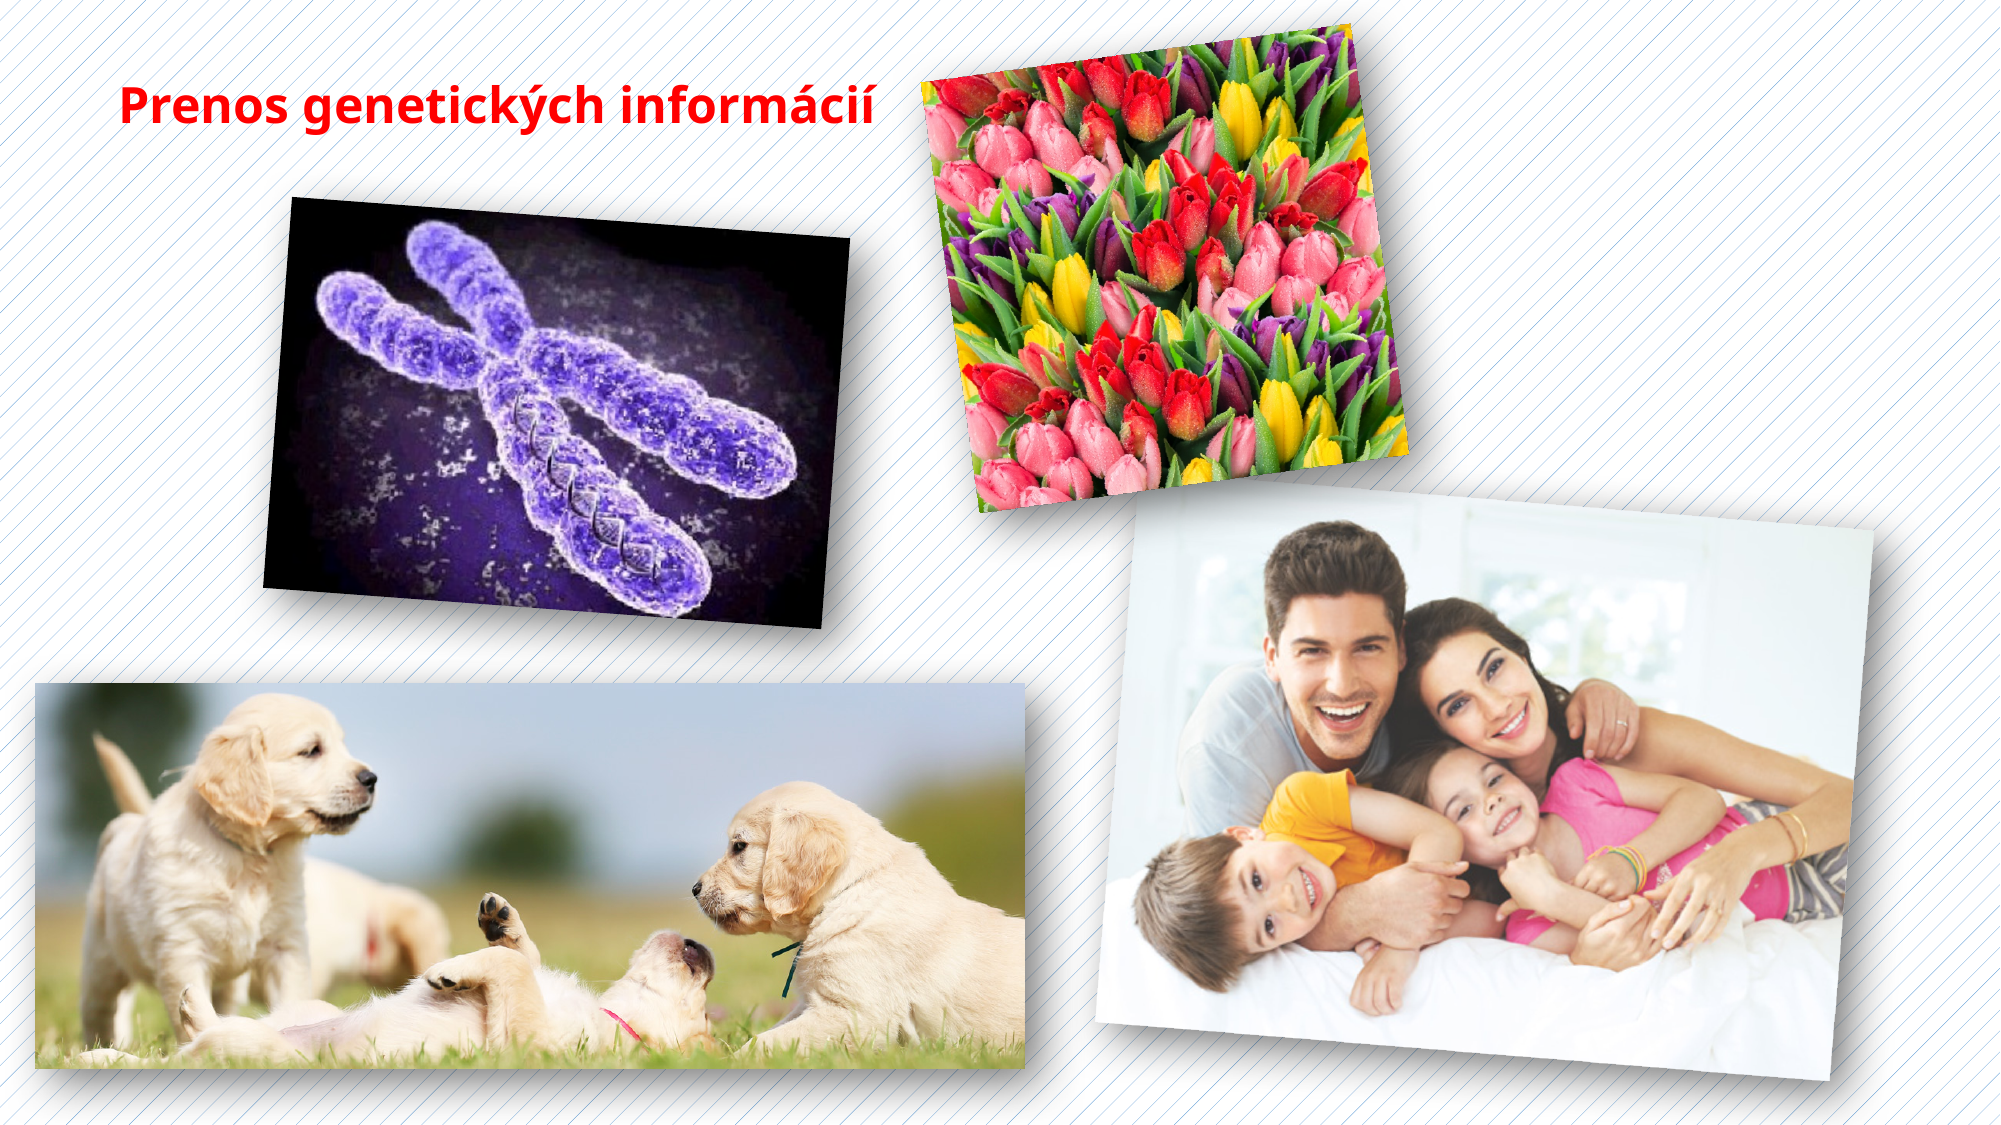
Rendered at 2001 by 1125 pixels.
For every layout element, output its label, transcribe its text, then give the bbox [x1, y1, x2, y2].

picture [35, 683, 1025, 1069]
picture [263, 196, 851, 630]
title Prenos genetických informácií [48, 54, 946, 143]
picture [920, 23, 1873, 1081]
